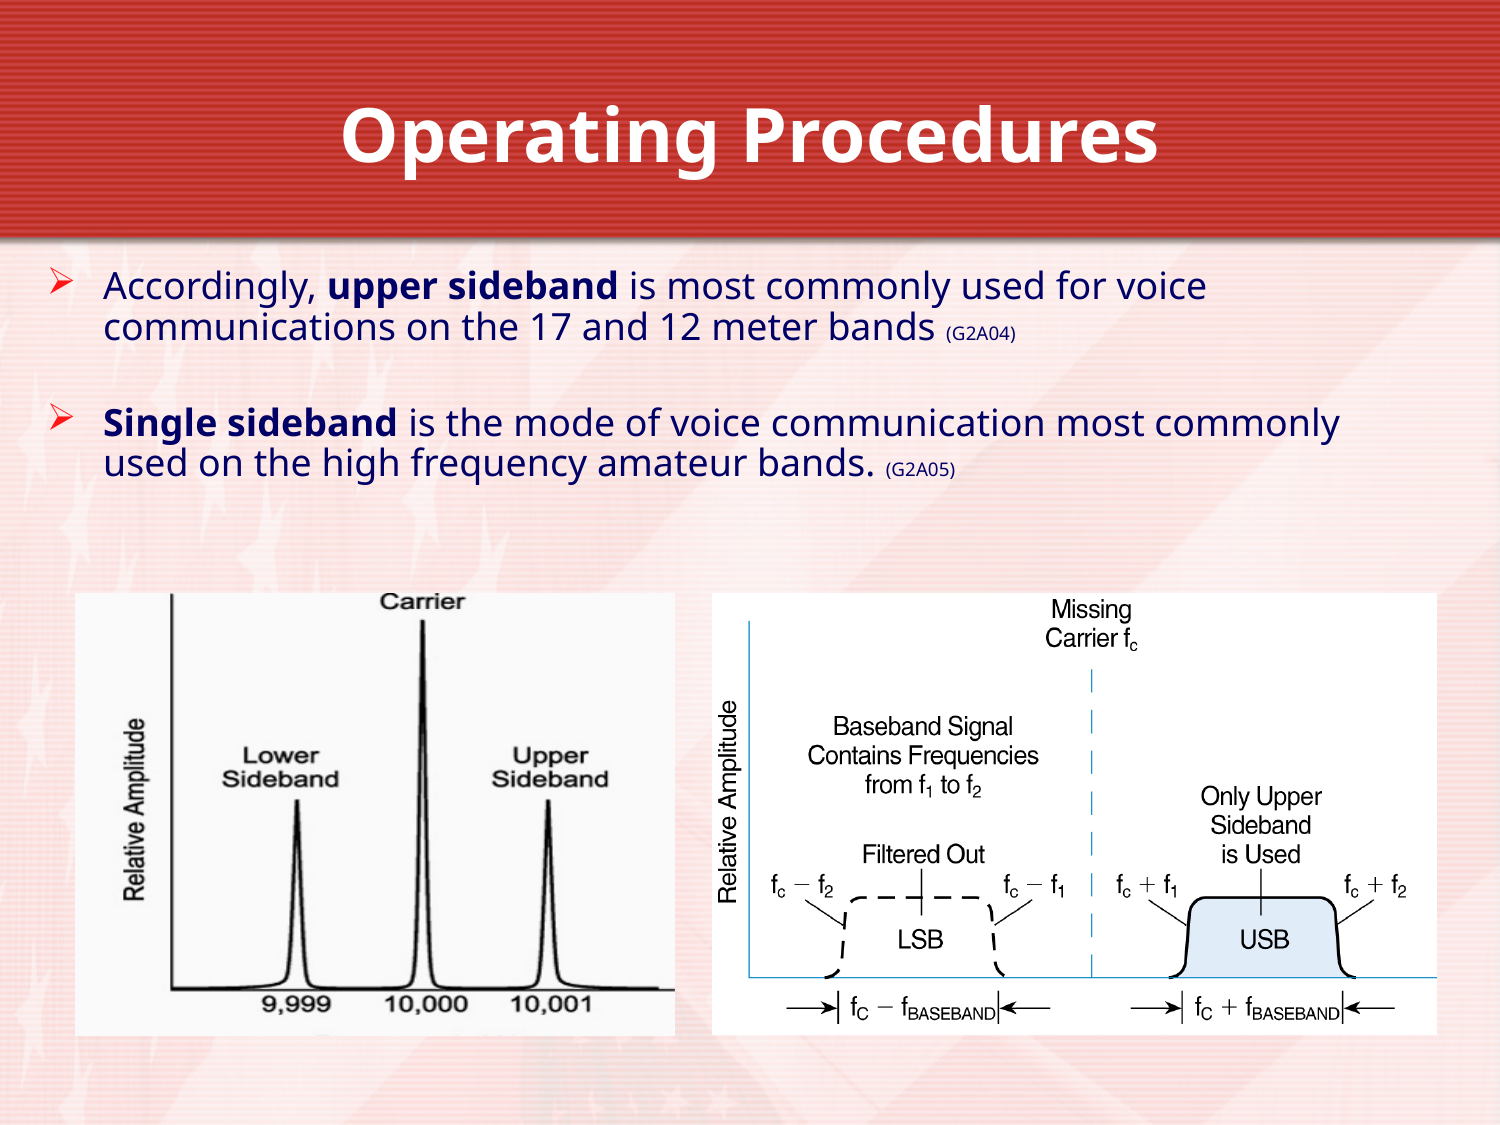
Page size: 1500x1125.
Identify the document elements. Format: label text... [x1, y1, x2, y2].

title Operating Procedures [40, 42, 1460, 186]
list Accordingly, upper sideband is most commonly used for voice communications on the 17 and 12 meter bands (G2A04) Single sideband is the mode of voice communication most commonly used on the high frequency amateur bands. (G2A05) [31, 259, 1450, 1075]
picture [0, 0, 1500, 1125]
